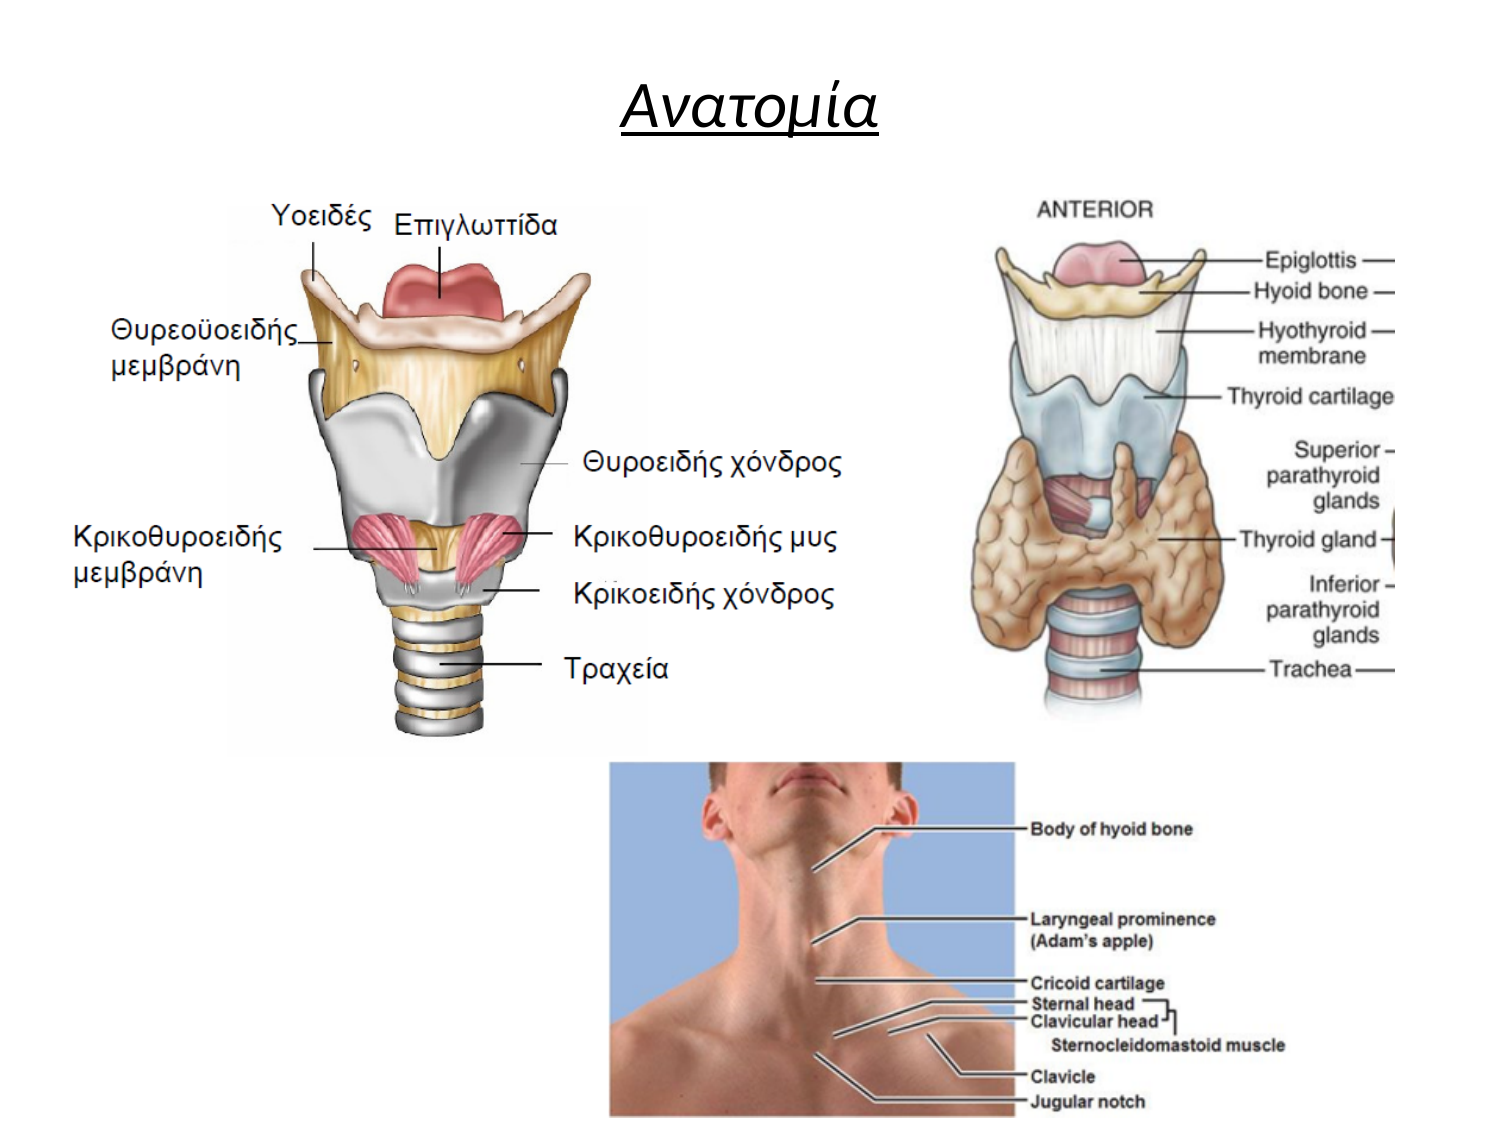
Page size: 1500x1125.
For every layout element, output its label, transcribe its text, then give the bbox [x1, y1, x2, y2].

picture [48, 166, 1395, 1119]
title Ανατομία [75, 26, 1426, 197]
